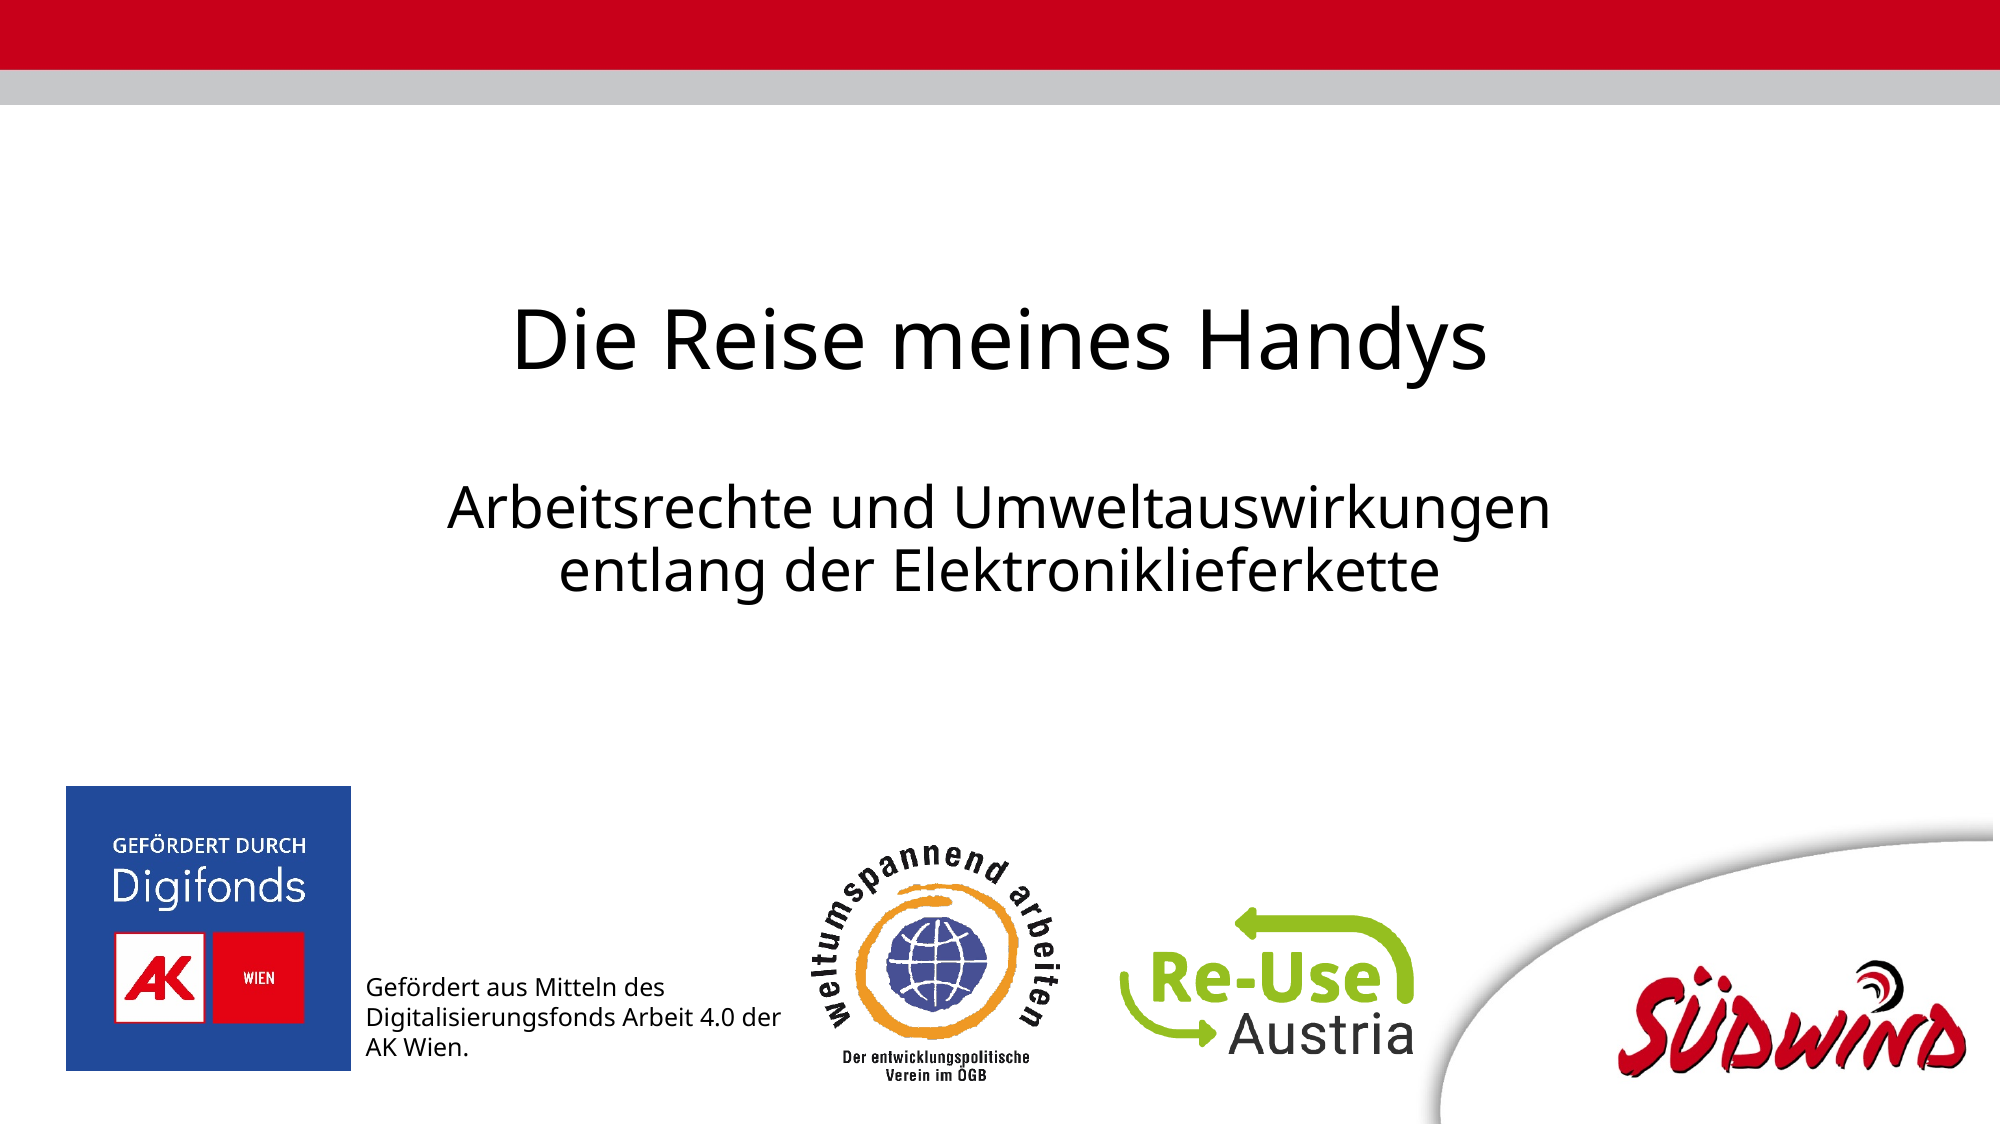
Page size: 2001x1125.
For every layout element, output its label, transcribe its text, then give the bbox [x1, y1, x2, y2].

picture [0, 0, 2000, 105]
picture [1082, 813, 1993, 1124]
text_box Gefördert aus Mitteln des Digitalisierungsfonds Arbeit 4.0 der AK Wien. [351, 964, 811, 1069]
picture [66, 786, 351, 1071]
title Die Reise meines Handys Arbeitsrechte und Umweltauswirkungen entlang der Elektroniklieferkette [250, 290, 1751, 823]
picture [811, 845, 1060, 1081]
